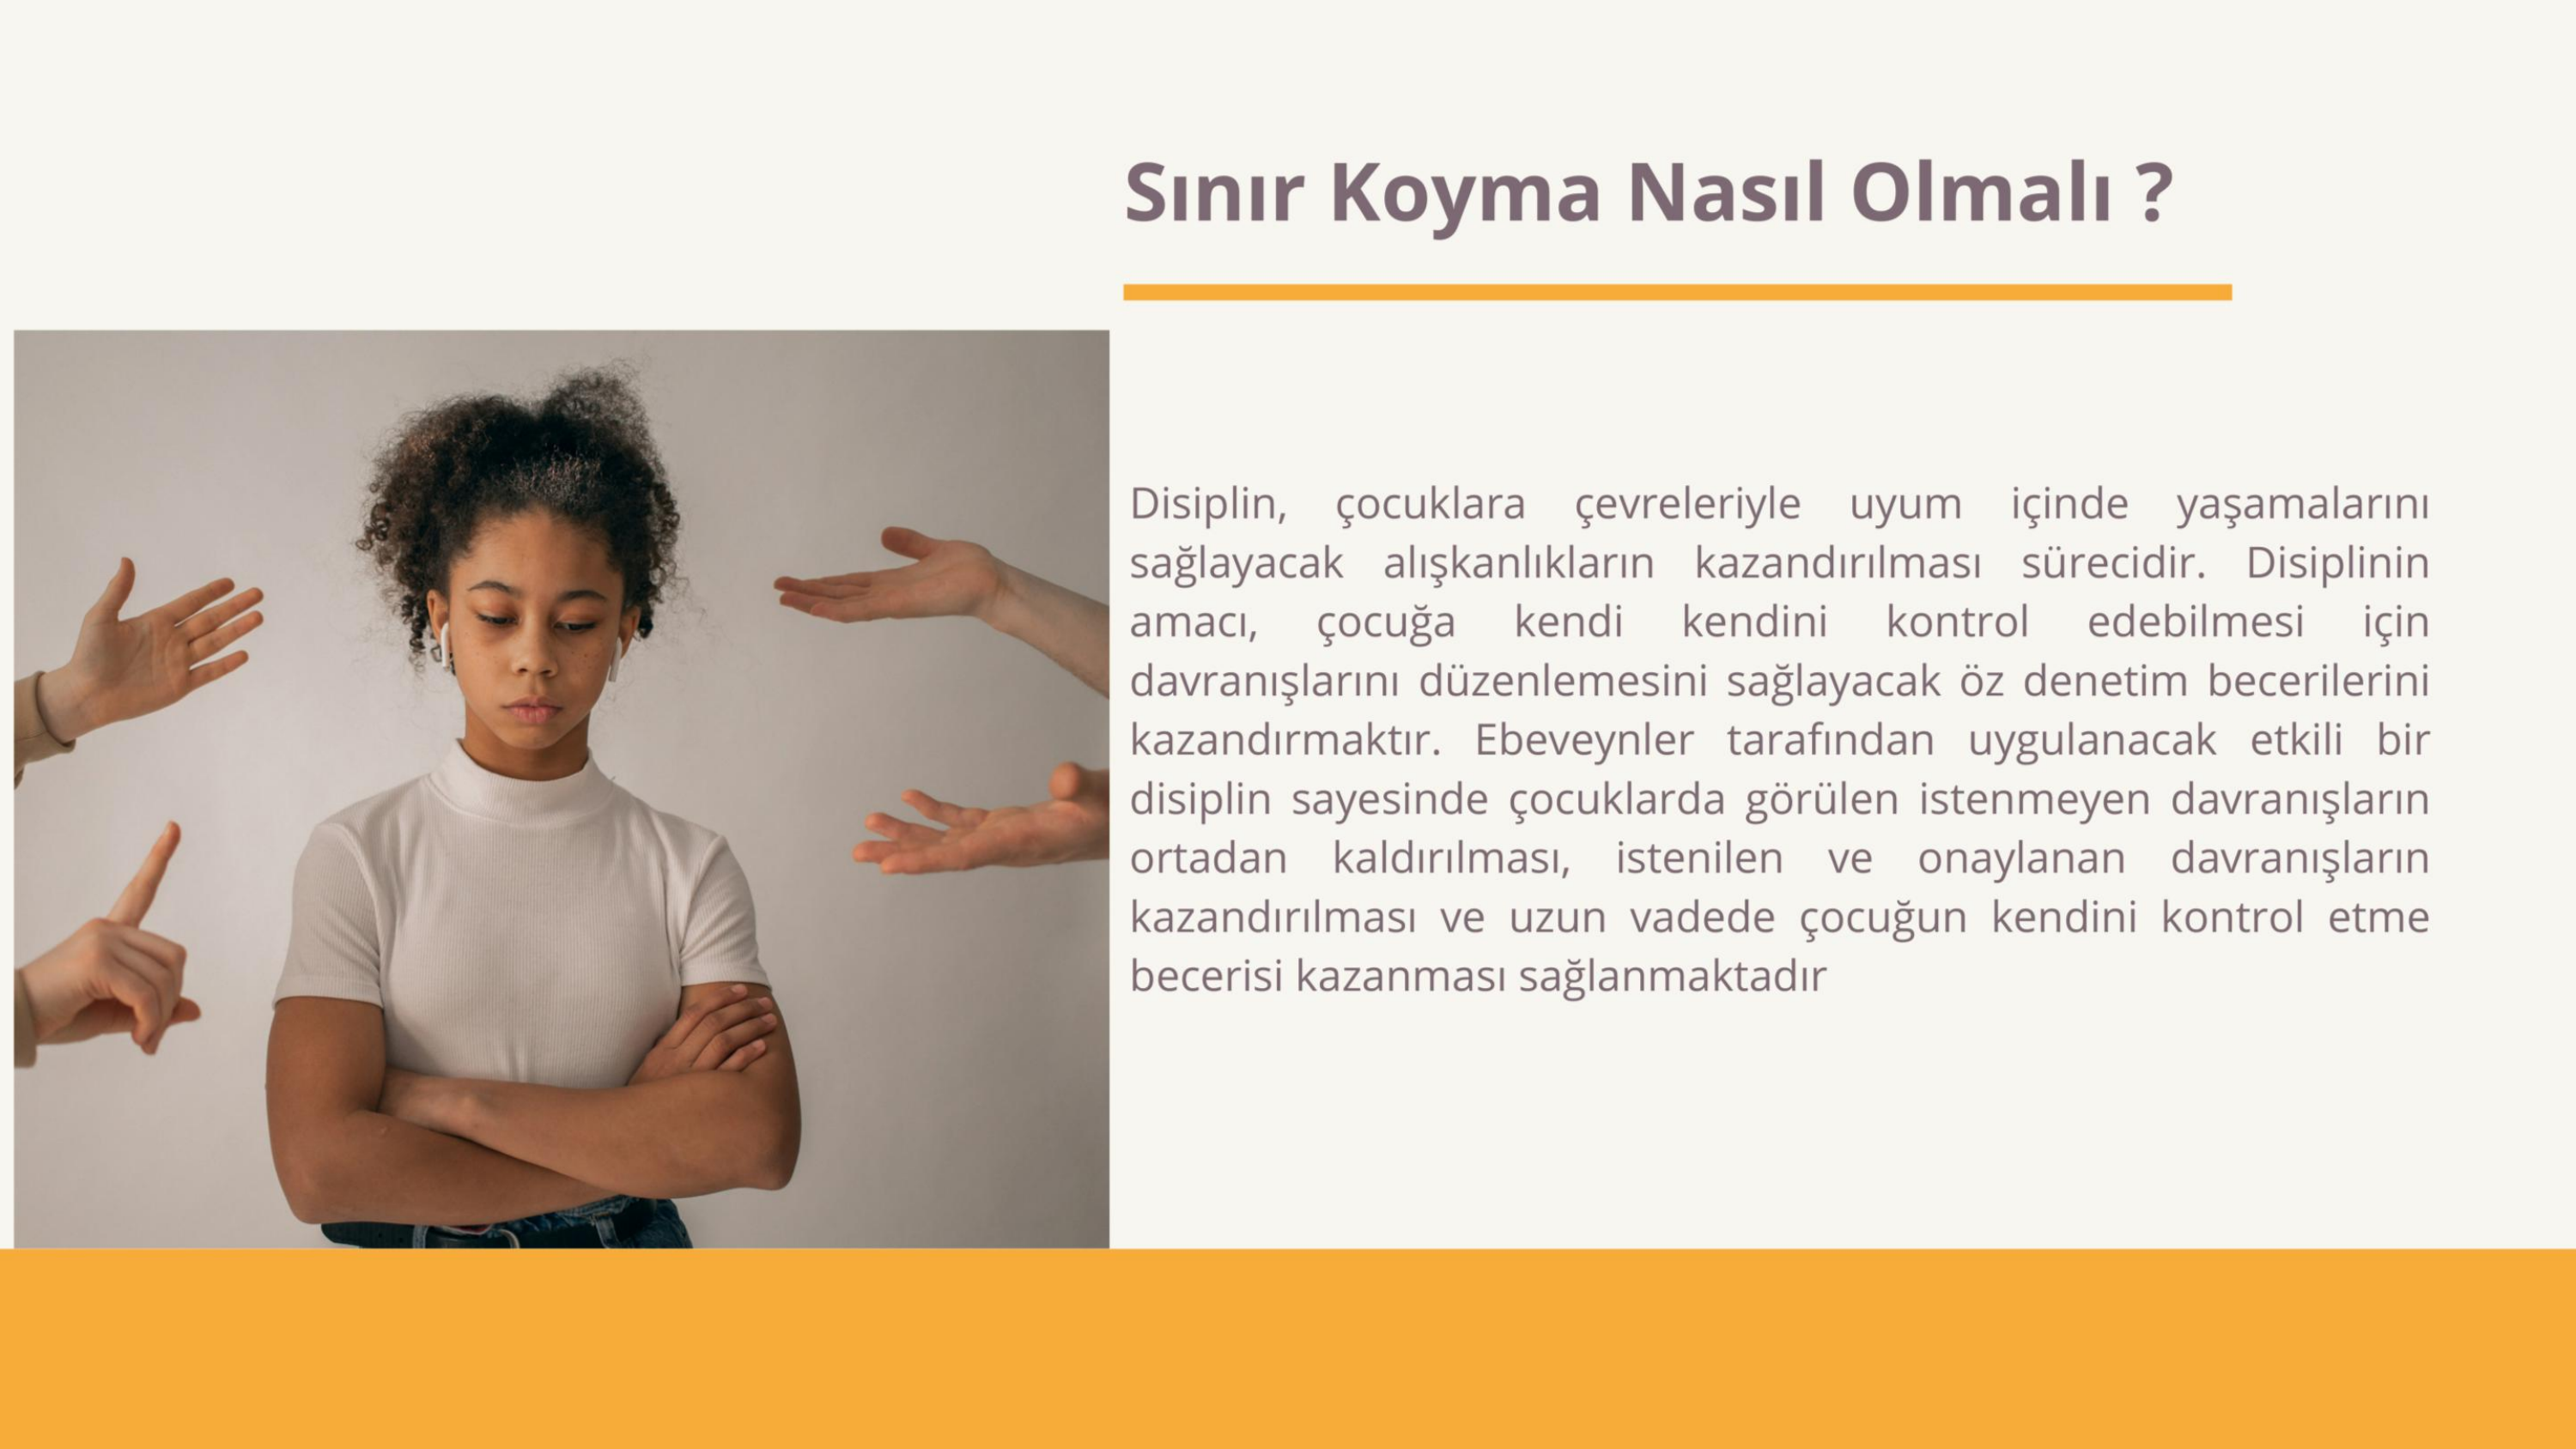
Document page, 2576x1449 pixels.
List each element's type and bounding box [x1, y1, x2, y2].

text_box [0, 0, 2576, 1449]
